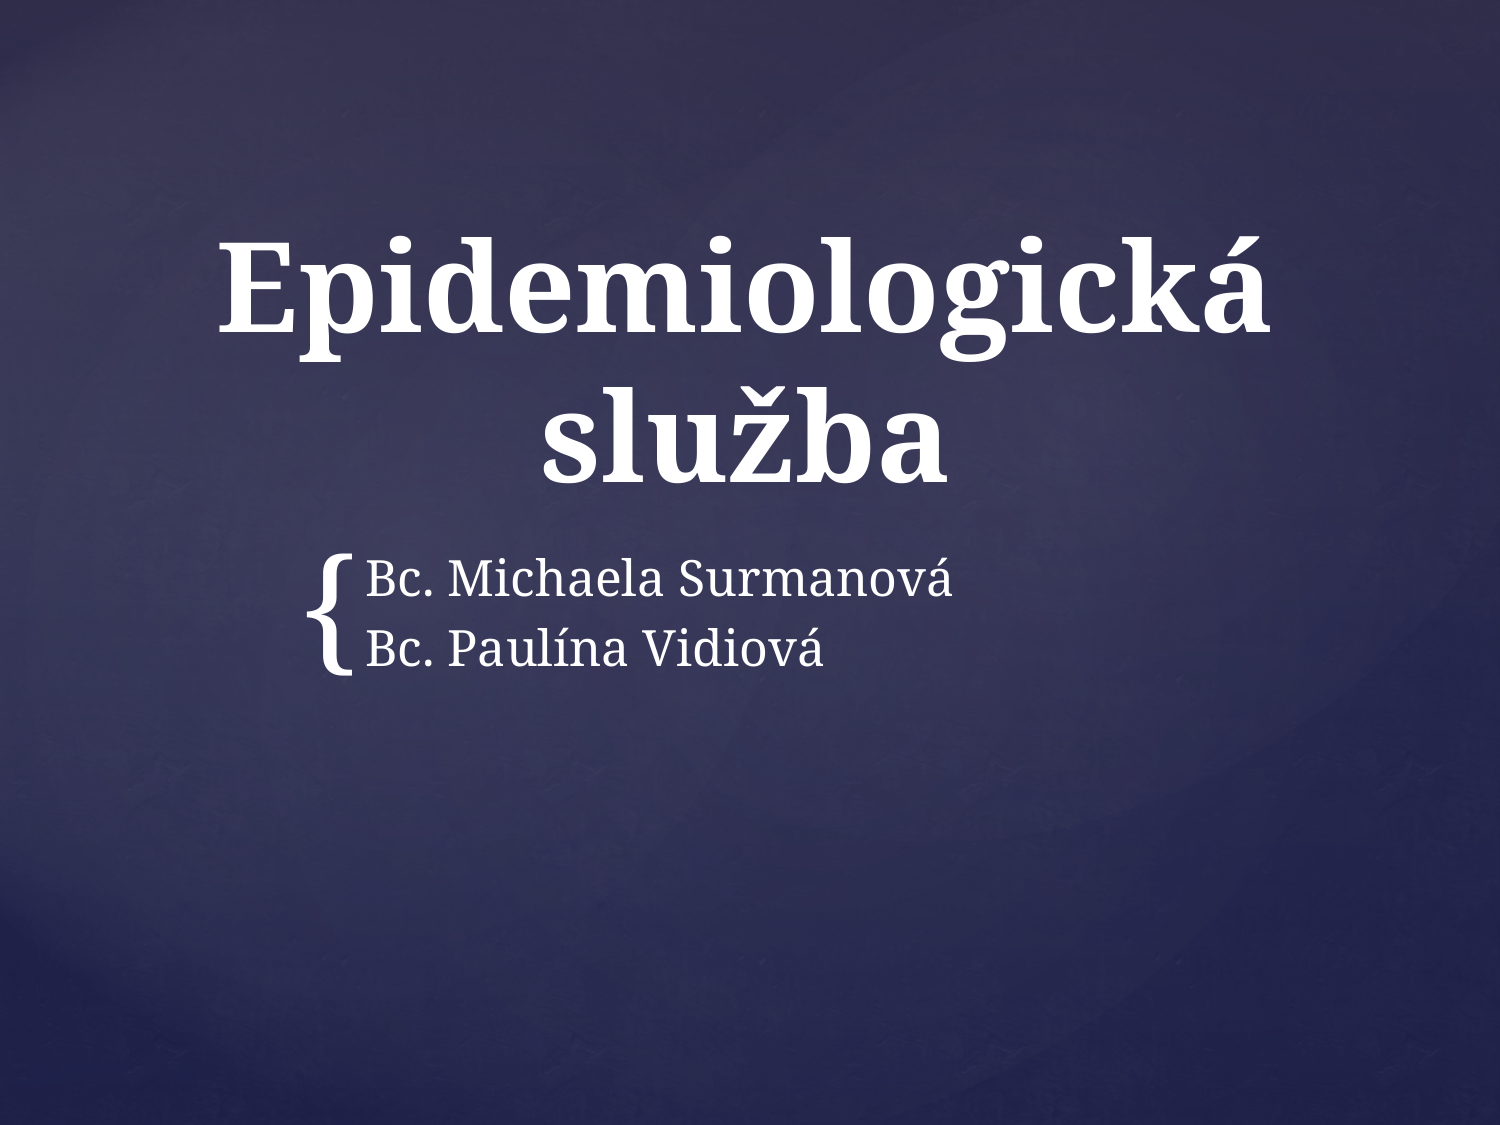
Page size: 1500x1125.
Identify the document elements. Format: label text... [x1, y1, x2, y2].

subtitle Bc. Michaela Surmanová Bc. Paulína Vidiová [350, 553, 1363, 669]
title Epidemiologická služba [127, 66, 1365, 516]
